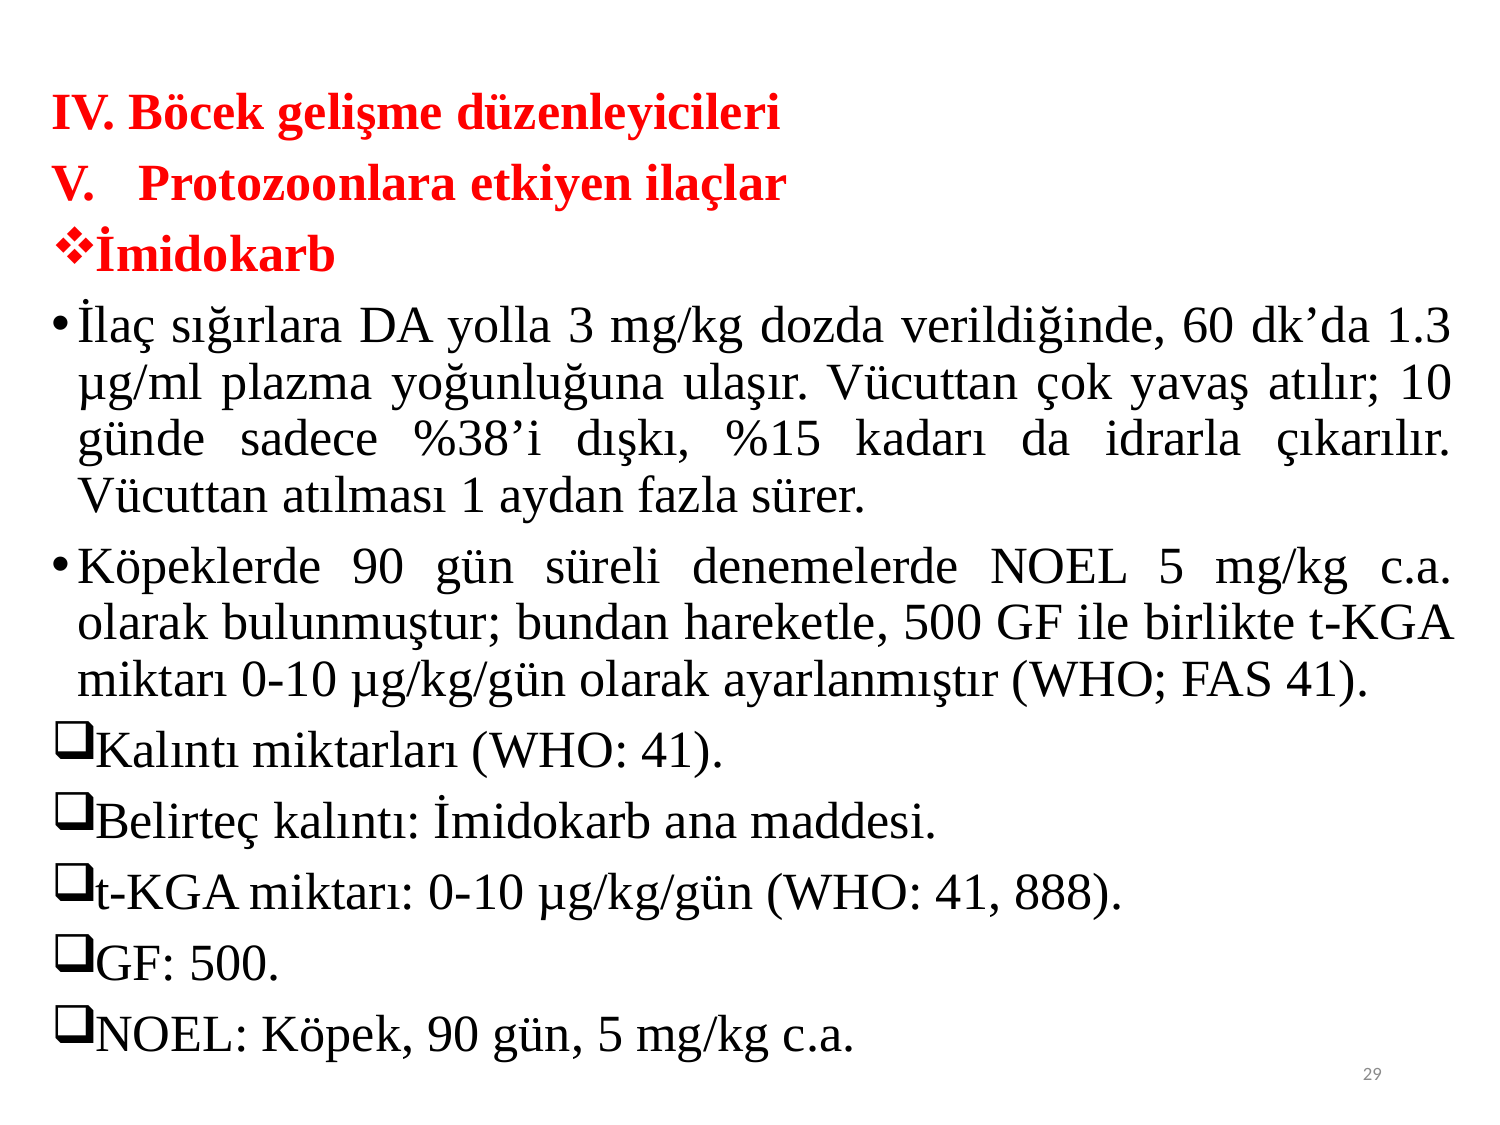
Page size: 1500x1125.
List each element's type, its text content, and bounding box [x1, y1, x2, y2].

list IV. Böcek gelişme düzenleyicileri Protozoonlara etkiyen ilaçlar İmidokarb İlaç sığırlara DA yolla 3 mg/kg dozda verildiğinde, 60 dk’da 1.3 µg/ml plazma yoğunluğuna ulaşır. Vücuttan çok yavaş atılır; 10 günde sadece %38’i dışkı, %15 kadarı da idrarla çıkarılır. Vücuttan atılması 1 aydan fazla sürer. Köpeklerde 90 gün süreli denemelerde NOEL 5 mg/kg c.a. olarak bulunmuştur; bundan hareketle, 500 GF ile birlikte t-KGA miktarı 0-10 µg/kg/gün olarak ayarlanmıştır (WHO; FAS 41). Kalıntı miktarları (WHO: 41). Belirteç kalıntı: İmidokarb ana maddesi. t-KGA miktarı: 0-10 µg/kg/gün (WHO: 41, 888). GF: 500. NOEL: Köpek, 90 gün, 5 mg/kg c.a. [36, 0, 1470, 1125]
slide_number 29 [1059, 1042, 1397, 1103]
